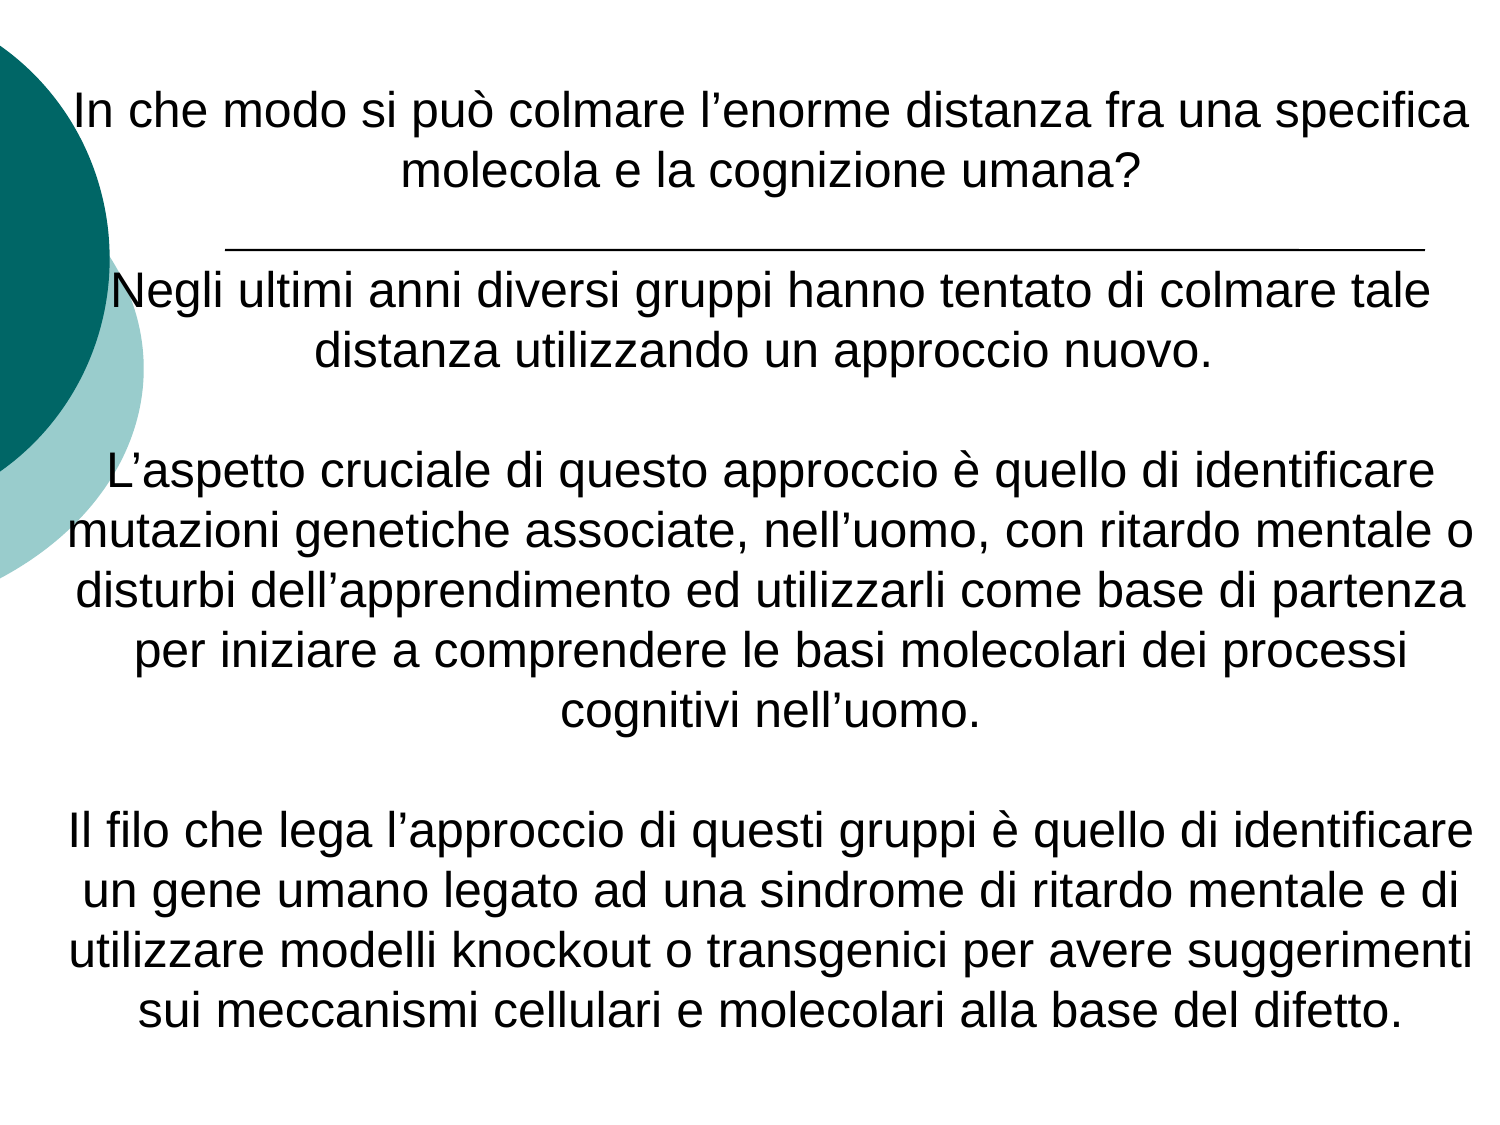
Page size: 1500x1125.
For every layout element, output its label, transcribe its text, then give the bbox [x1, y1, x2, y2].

text_box In che modo si può colmare l’enorme distanza fra una specifica molecola e la cognizione umana? Negli ultimi anni diversi gruppi hanno tentato di colmare tale distanza utilizzando un approccio nuovo. L’aspetto cruciale di questo approccio è quello di identificare mutazioni genetiche associate, nell’uomo, con ritardo mentale o disturbi dell’apprendimento ed utilizzarli come base di partenza per iniziare a comprendere le basi molecolari dei processi cognitivi nell’uomo. Il filo che lega l’approccio di questi gruppi è quello di identificare un gene umano legato ad una sindrome di ritardo mentale e di utilizzare modelli knockout o transgenici per avere suggerimenti sui meccanismi cellulari e molecolari alla base del difetto. [30, 70, 1500, 1045]
